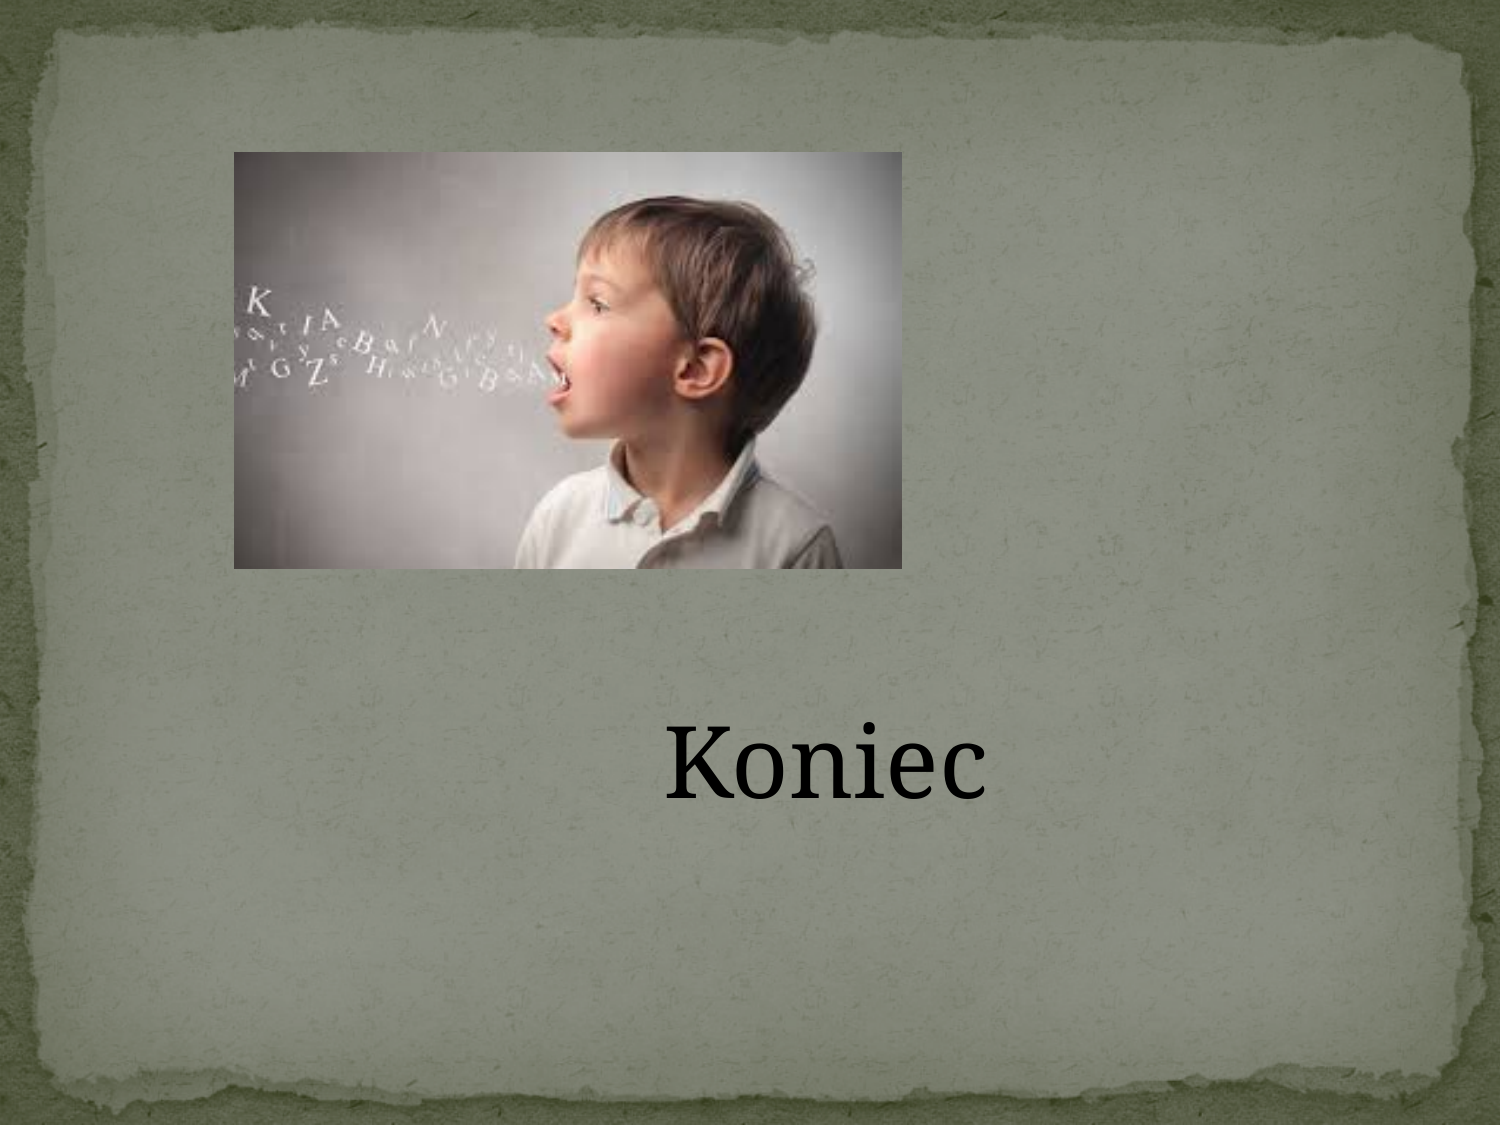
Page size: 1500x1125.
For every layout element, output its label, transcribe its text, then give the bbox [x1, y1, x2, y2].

picture [234, 152, 902, 569]
text_box Koniec [339, 691, 1313, 827]
